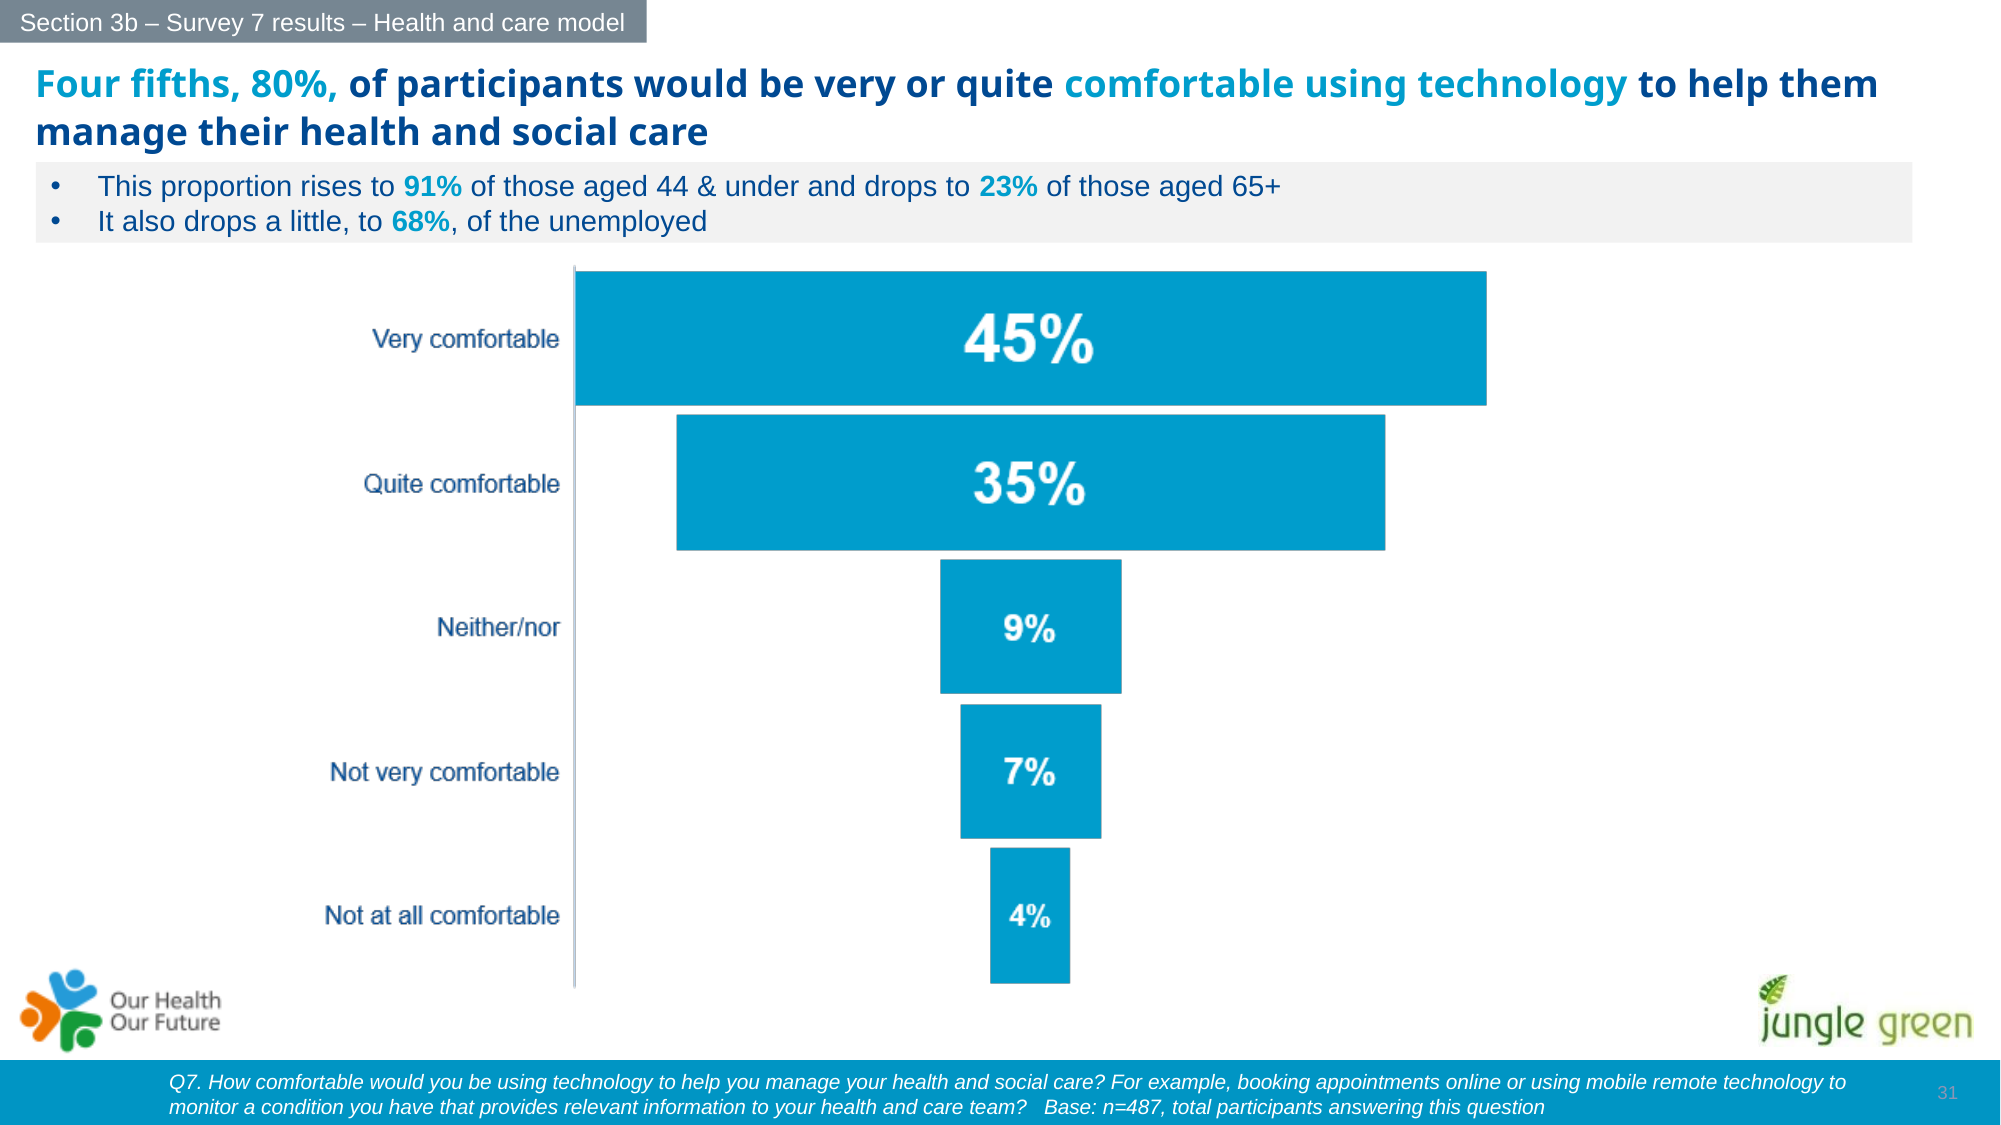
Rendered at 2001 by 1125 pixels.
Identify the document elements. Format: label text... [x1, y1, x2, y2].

text_box This proportion rises to 91% of those aged 44 & under and drops to 23% of those aged 65+ It also drops a little, to 68%, of the unemployed [35, 161, 1913, 244]
picture [312, 253, 1504, 1004]
picture [13, 963, 233, 1059]
slide_number 30 [1913, 1062, 1974, 1122]
text_box Four fifths, 80%, of participants would be very or quite comfortable using technology to help them manage their health and social care [20, 49, 1980, 161]
text_box Section 3b – Survey 7 results – Health and care model [0, 0, 648, 44]
picture [1758, 974, 1974, 1047]
text_box Q7. How comfortable would you be using technology to help you manage your health and social care? For example, booking appointments online or using mobile remote technology to monitor a condition you have that provides relevant information to your health and care team? Base: n=487, total participants answering this question [154, 1061, 1913, 1125]
